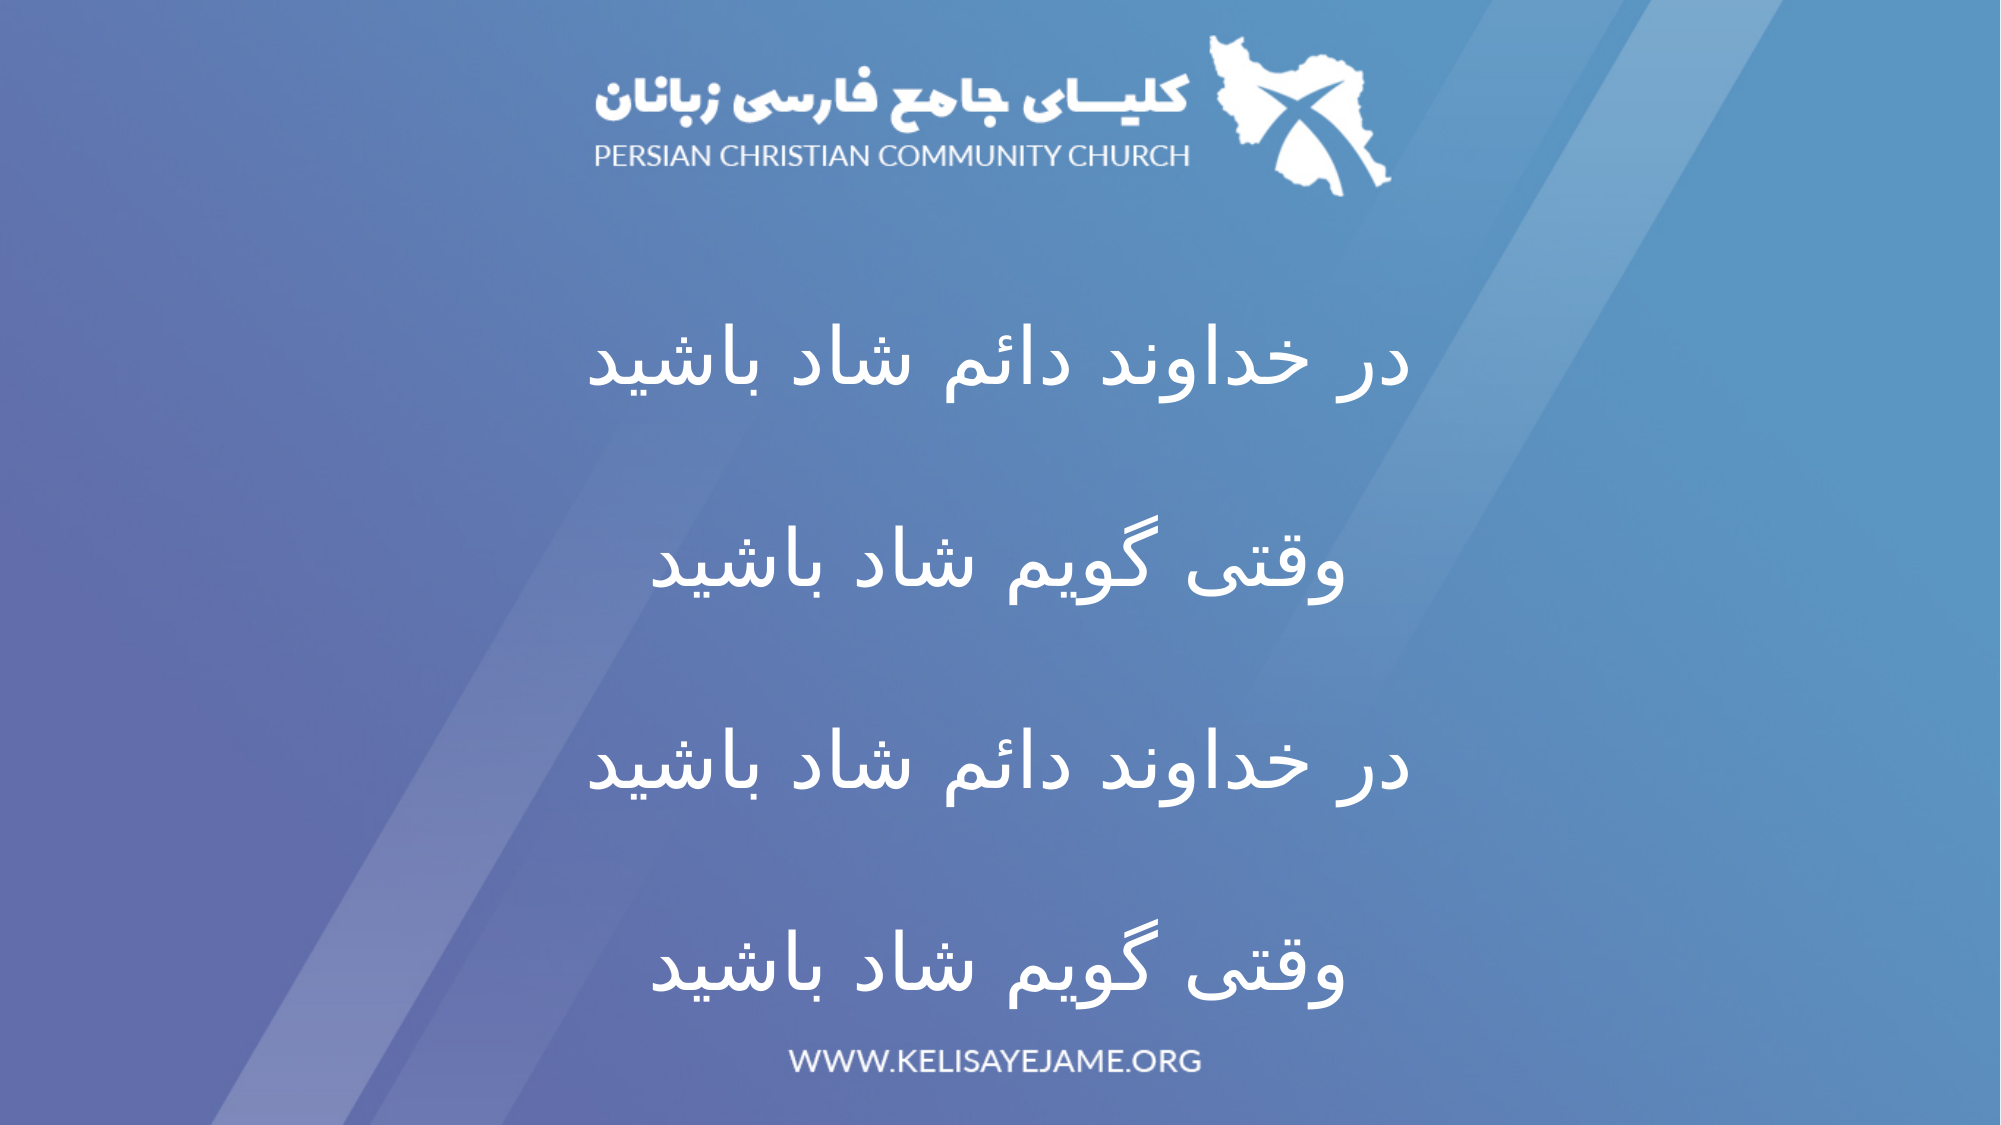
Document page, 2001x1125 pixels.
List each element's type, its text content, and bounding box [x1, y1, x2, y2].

picture [0, 0, 2001, 1125]
subtitle در خداوند دائم شاد باشید وقتی گویم شاد باشید در خداوند دائم شاد باشید وقتی گویم شاد باشید [0, 202, 2000, 1015]
